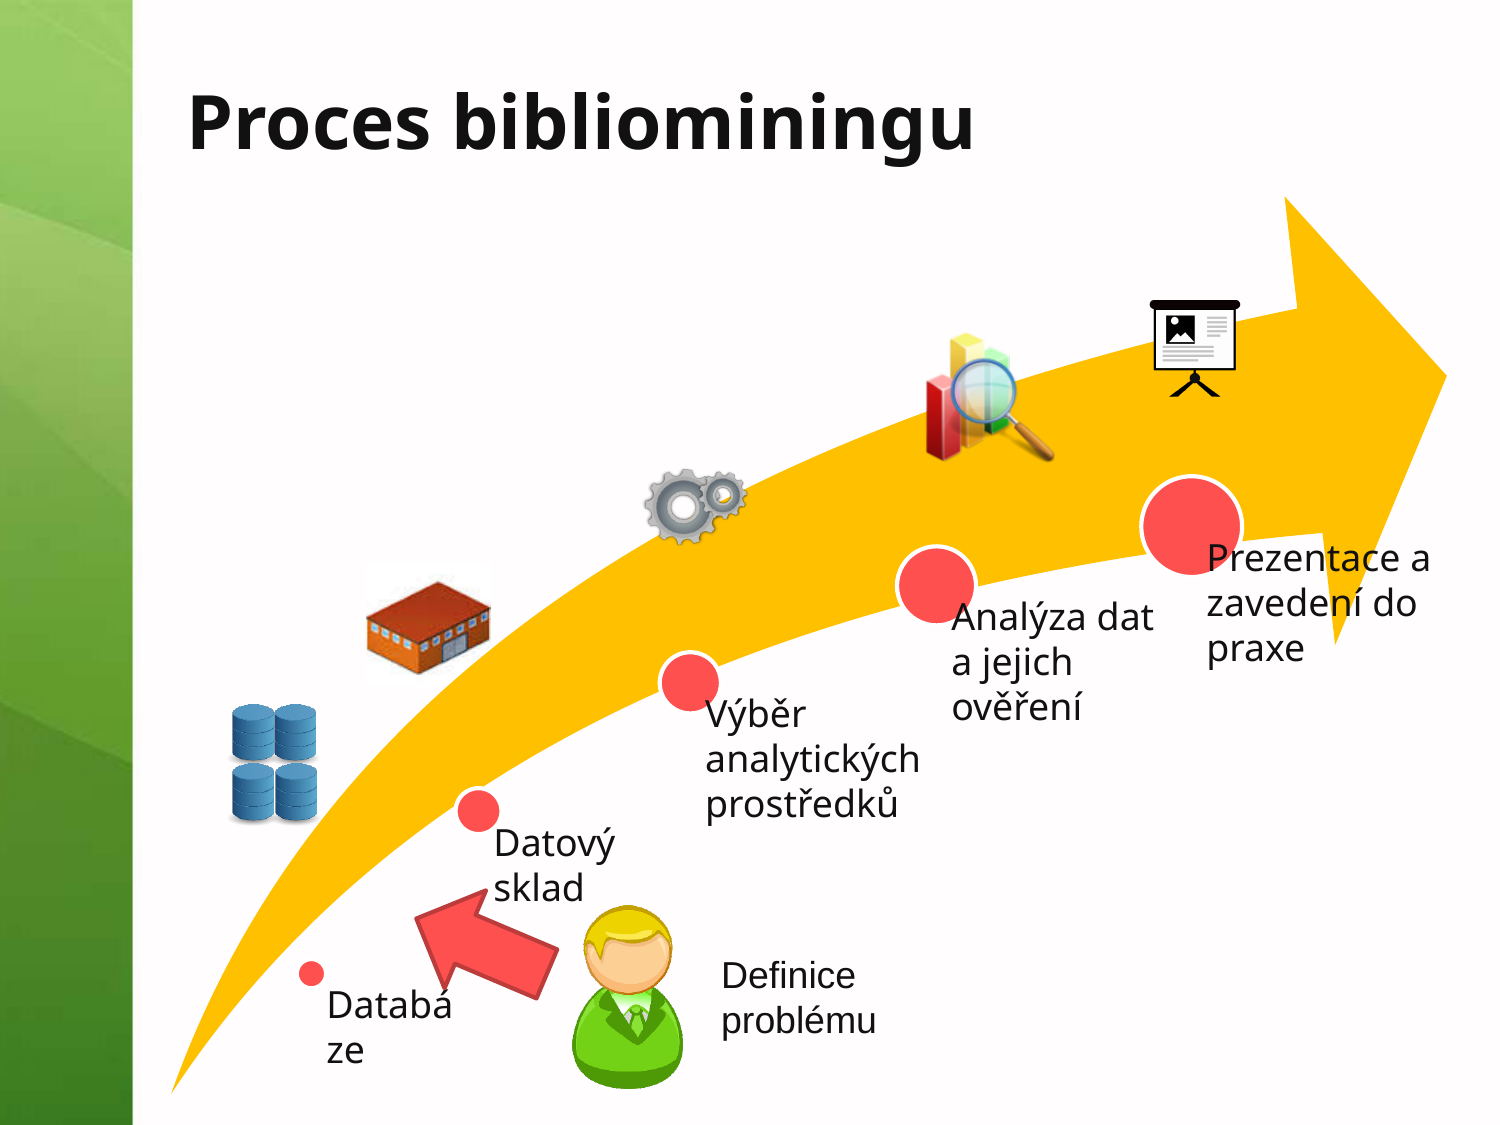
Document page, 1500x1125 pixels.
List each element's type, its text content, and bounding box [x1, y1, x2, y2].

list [170, 196, 1448, 1095]
picture [0, 0, 1500, 1125]
title Proces bibliominingu [171, 77, 1447, 161]
